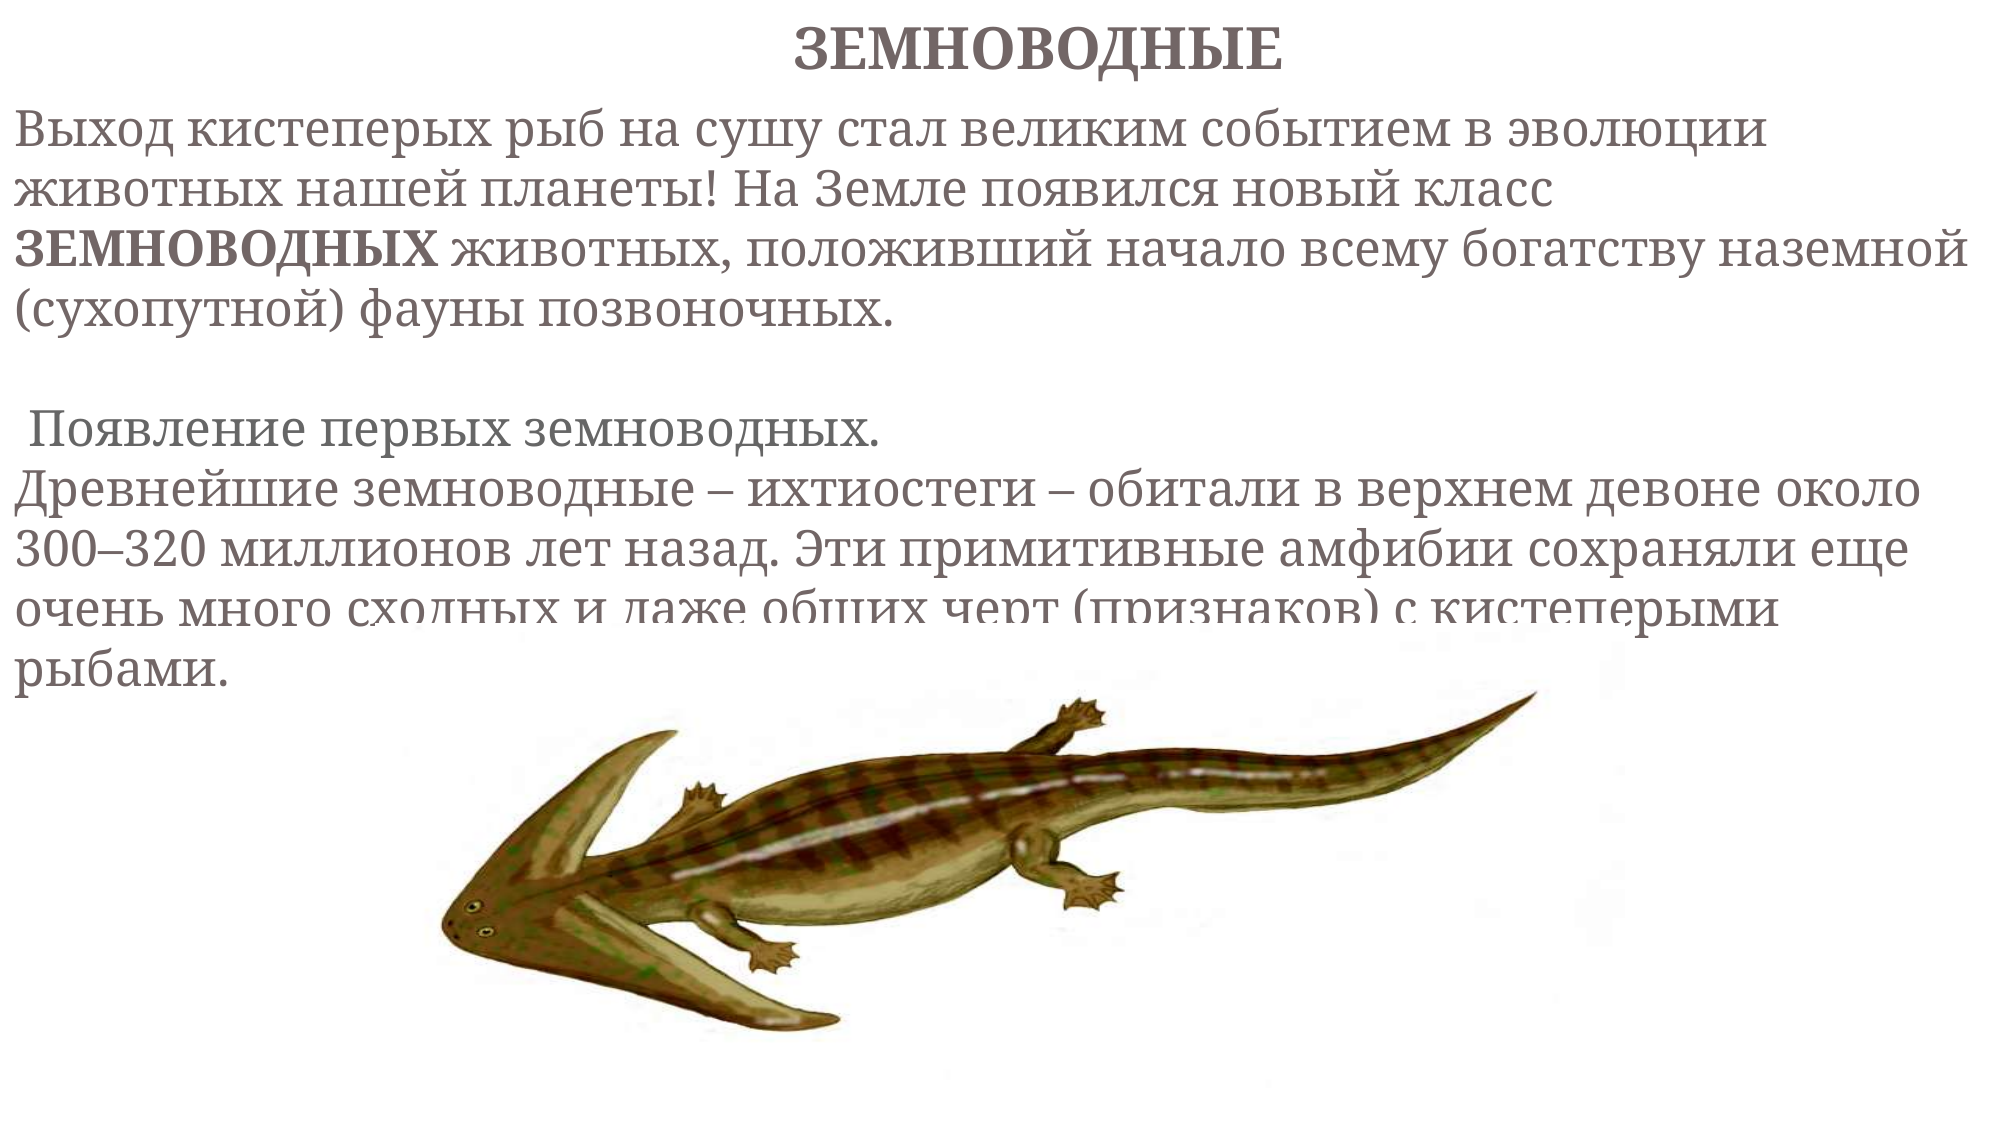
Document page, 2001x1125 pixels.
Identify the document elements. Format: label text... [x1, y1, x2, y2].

text_box ЗЕМНОВОДНЫЕ [778, 3, 1298, 89]
text_box Выход кистеперых рыб на сушу стал великим событием в эволюции животных нашей планеты! На Земле появился новый класс ЗЕМНОВОДНЫХ животных, положивший начало всему богатству наземной (сухопутной) фауны позвоночных. Появление первых земноводных. Древнейшие земноводные – ихтиостеги – обитали в верхнем девоне около 300–320 миллионов лет назад. Эти примитивные амфибии сохраняли еще очень много сходных и даже общих черт (признаков) с кистеперыми рыбами. [0, 89, 2000, 705]
picture [374, 623, 1625, 1089]
